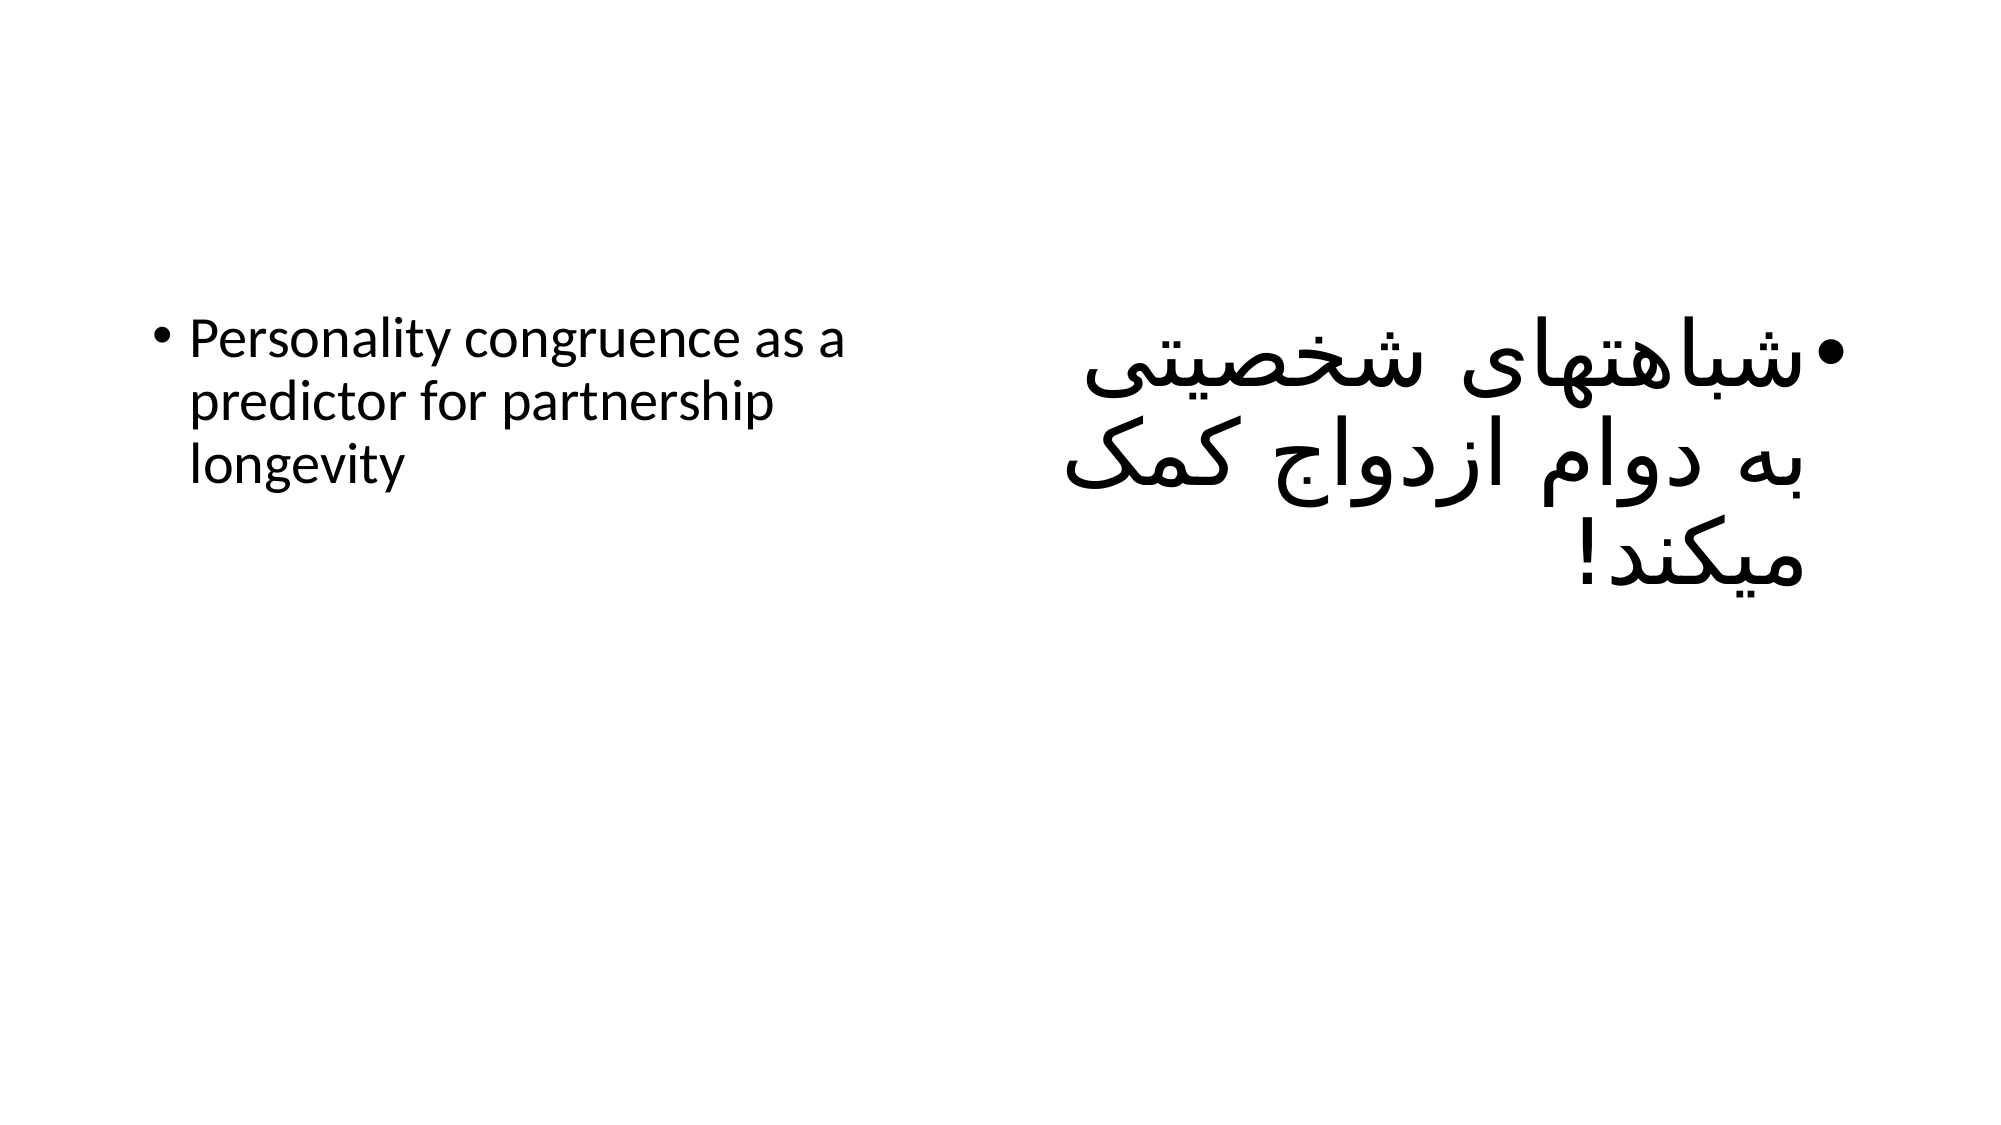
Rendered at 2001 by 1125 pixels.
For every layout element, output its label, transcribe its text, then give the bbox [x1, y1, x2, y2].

list Personality congruence as a predictor for partnership longevity [137, 299, 988, 1014]
list شباهتهای شخصیتی به دوام ازدواج کمک میکند! [1012, 299, 1863, 1014]
